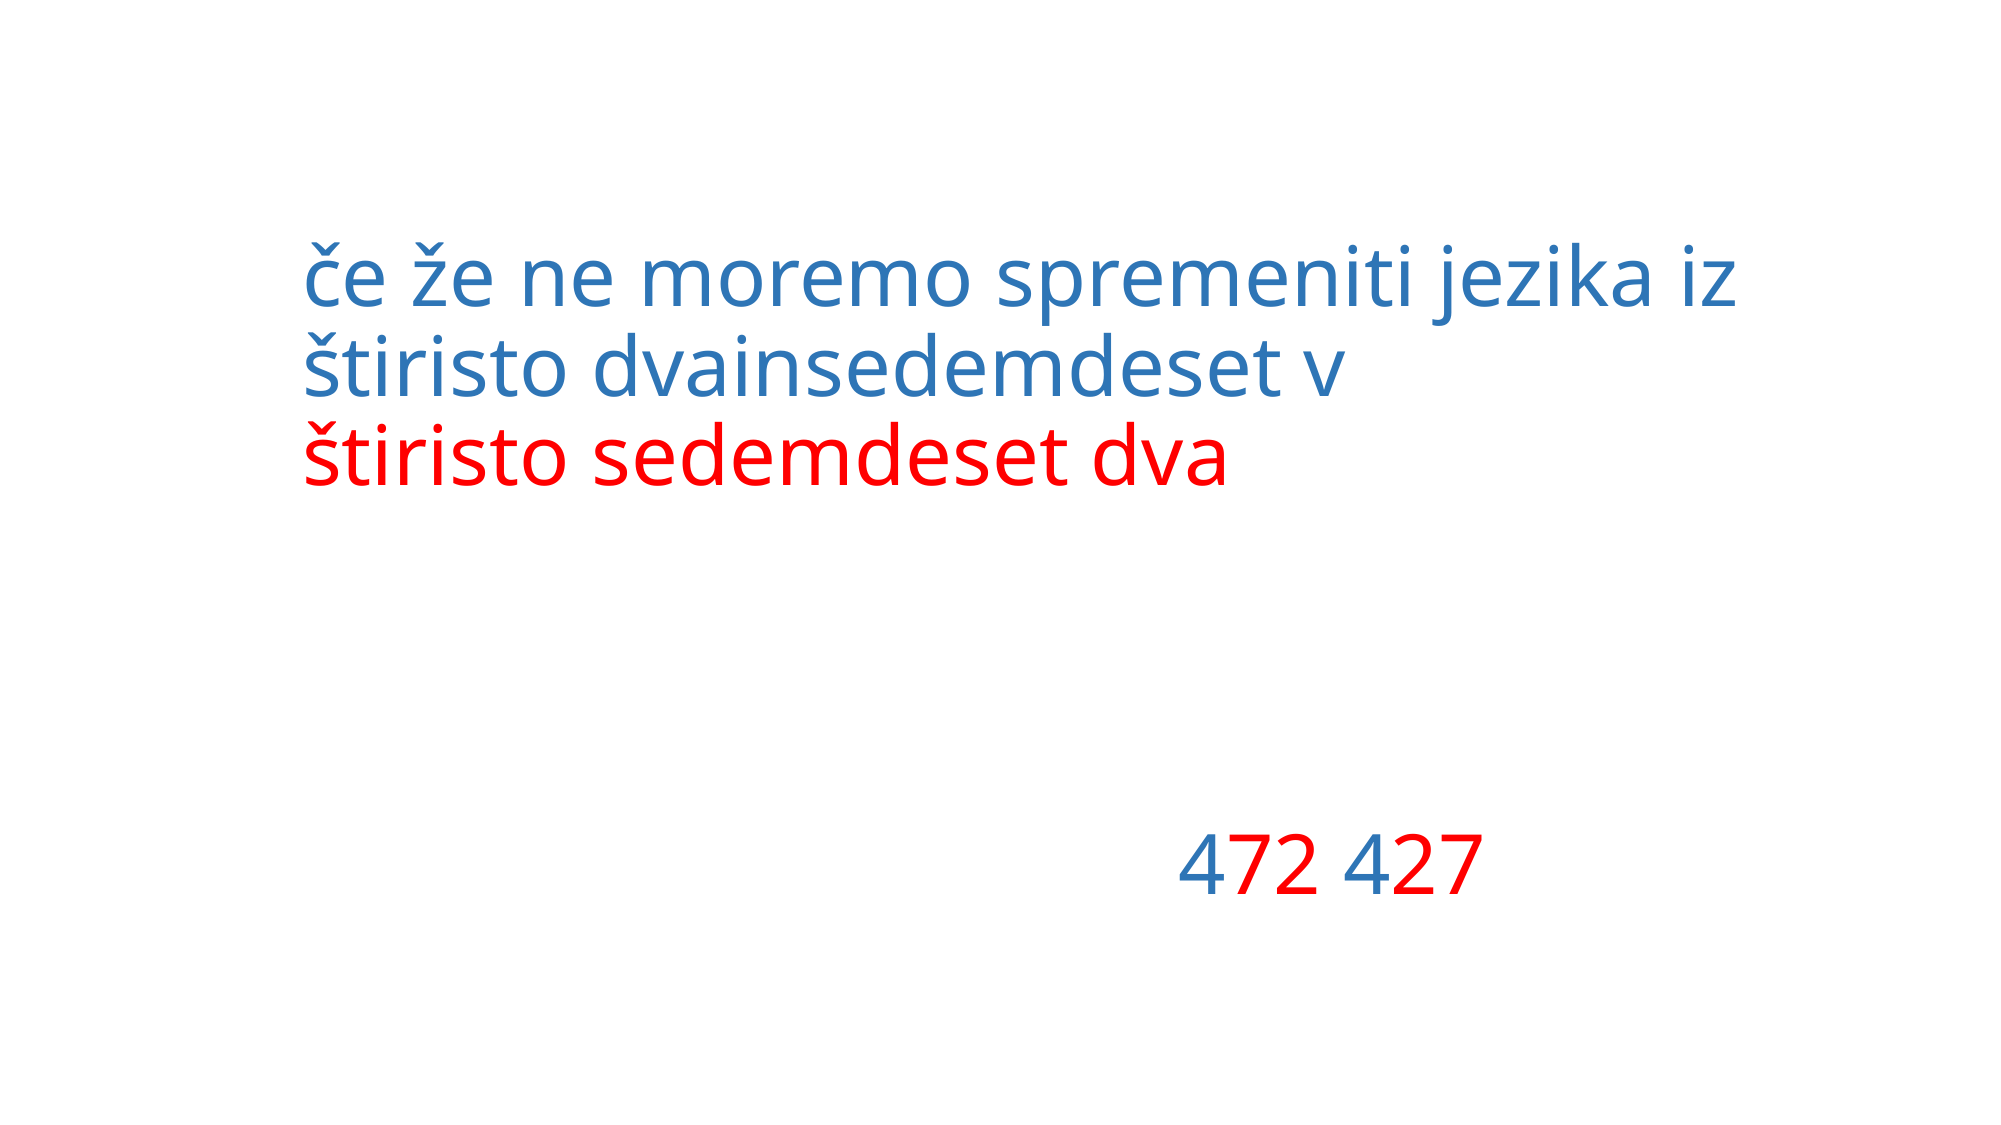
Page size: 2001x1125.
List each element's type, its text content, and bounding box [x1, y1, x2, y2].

title če že ne moremo spremeniti jezika iz štiristo dvainsedemdeset v štiristo sedemdeset dva [287, 354, 1770, 519]
text_box 472 427 [1163, 706, 2000, 928]
